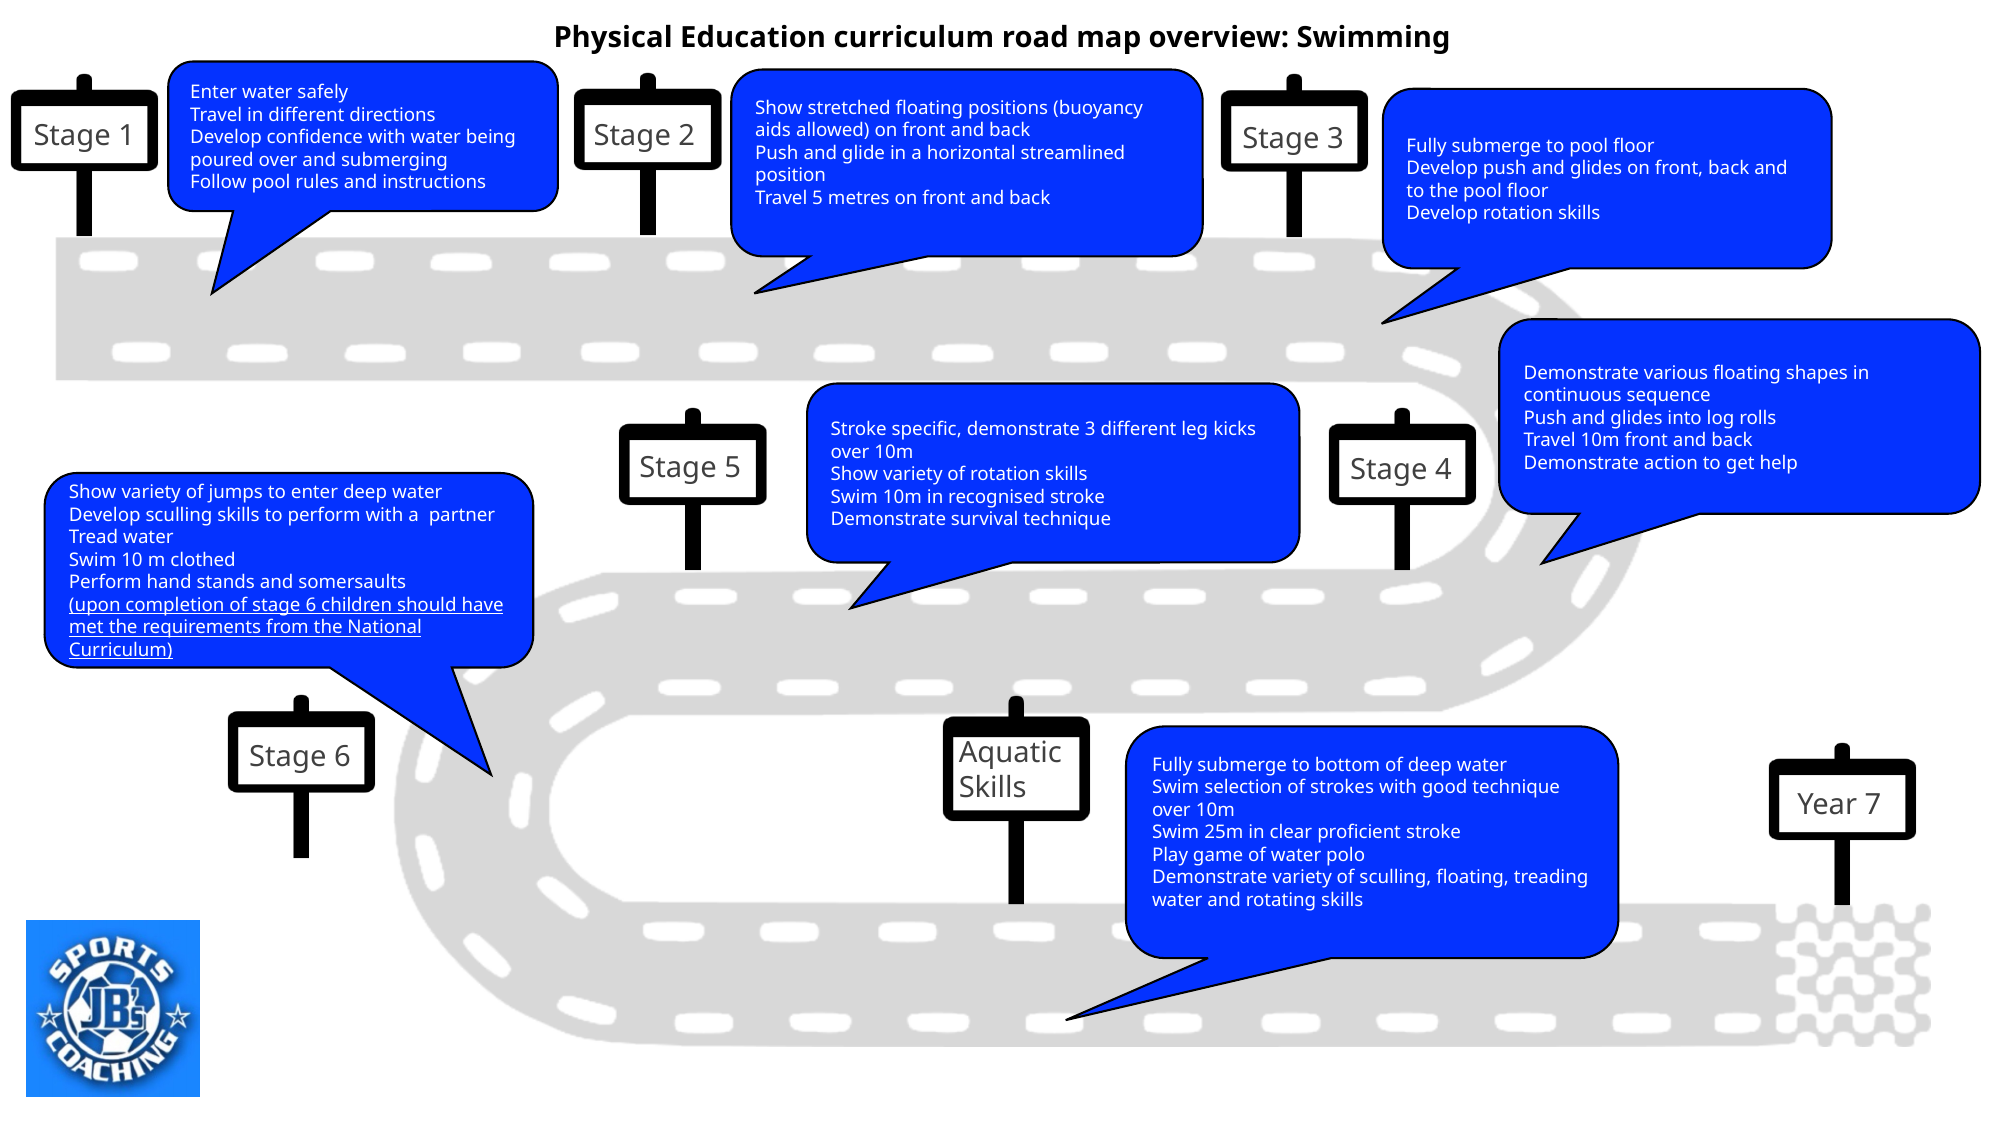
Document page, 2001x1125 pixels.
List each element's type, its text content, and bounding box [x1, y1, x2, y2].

text_box Physical Education curriculum road map overview: Swimming [56, 10, 1949, 61]
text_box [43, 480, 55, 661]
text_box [521, 56, 774, 251]
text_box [0, 57, 212, 252]
picture [26, 236, 1931, 1097]
text_box Demonstrate various floating shapes in continuous sequence Push and glides into log rolls Travel 10m front and back Demonstrate action to get help [1931, 318, 1982, 515]
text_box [1716, 726, 1975, 921]
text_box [1168, 57, 1420, 253]
text_box Fully submerge to pool floor Develop push and glides on front, back and to the pool floor Develop rotation skills [1420, 87, 1833, 236]
text_box Show stretched floating positions (buoyancy aids allowed) on front and back Push and glide in a horizontal streamlined position Travel 5 metres on front and back [774, 68, 1168, 236]
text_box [1276, 391, 1528, 587]
text_box Enter water safely Travel in different directions Develop confidence with water being poured over and submerging Follow pool rules and instructions [212, 60, 521, 236]
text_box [566, 391, 819, 587]
